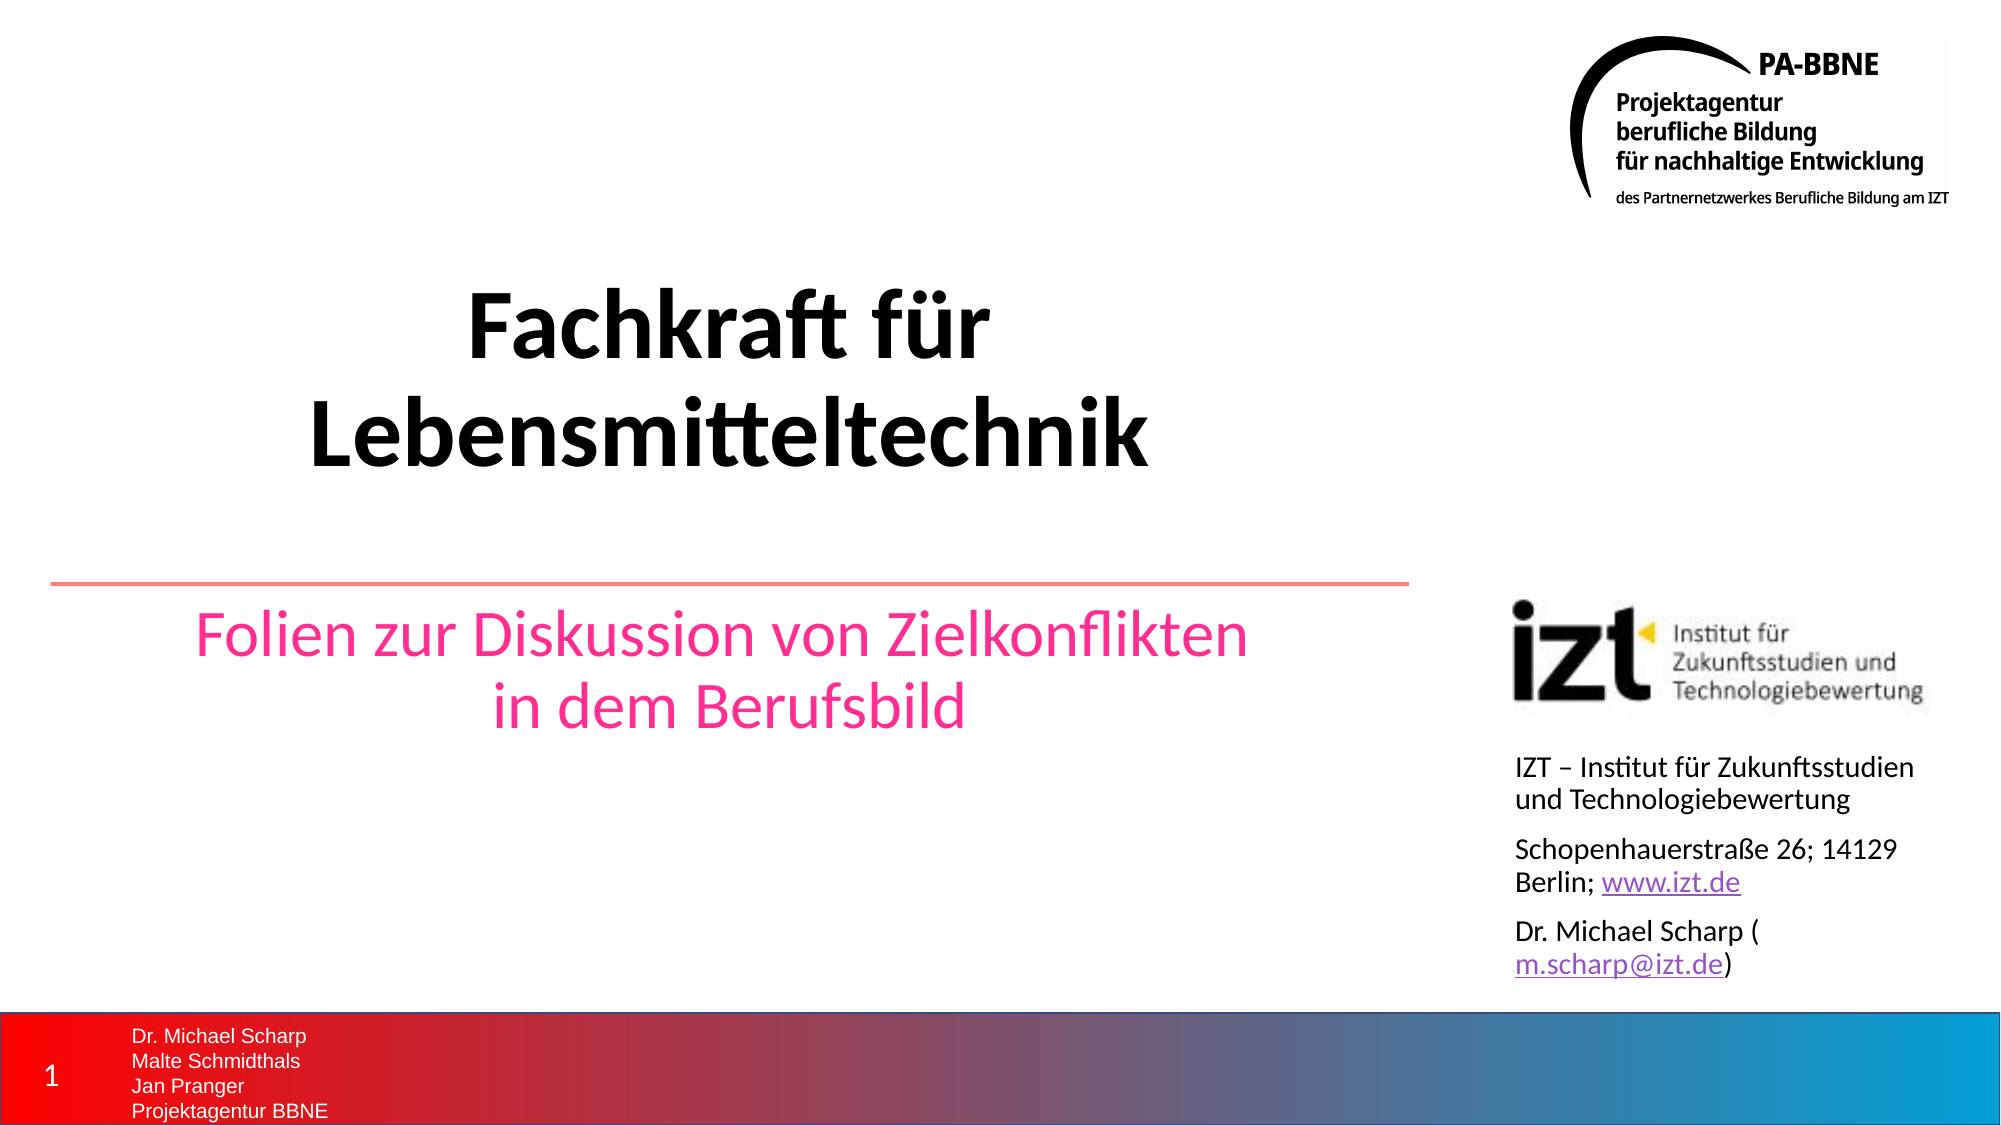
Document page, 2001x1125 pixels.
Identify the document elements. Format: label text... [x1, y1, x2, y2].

subtitle Folien zur Diskussion von Zielkonflikten in dem Berufsbild [51, 590, 1410, 863]
title Fachkraft für Lebensmitteltechnik [51, 184, 1410, 576]
footer Dr. Michael Scharp Malte Schmidthals Jan Pranger Projektagentur BBNE [116, 1026, 665, 1120]
picture [1570, 36, 1949, 207]
picture [1463, 550, 1932, 756]
slide_number 1 [0, 1026, 102, 1120]
list IZT – Institut für Zukunftsstudien und Technologiebewertung Schopenhauerstraße 26; 14129 Berlin; www.izt.de Dr. Michael Scharp (m.scharp@izt.de) [1491, 761, 1932, 994]
